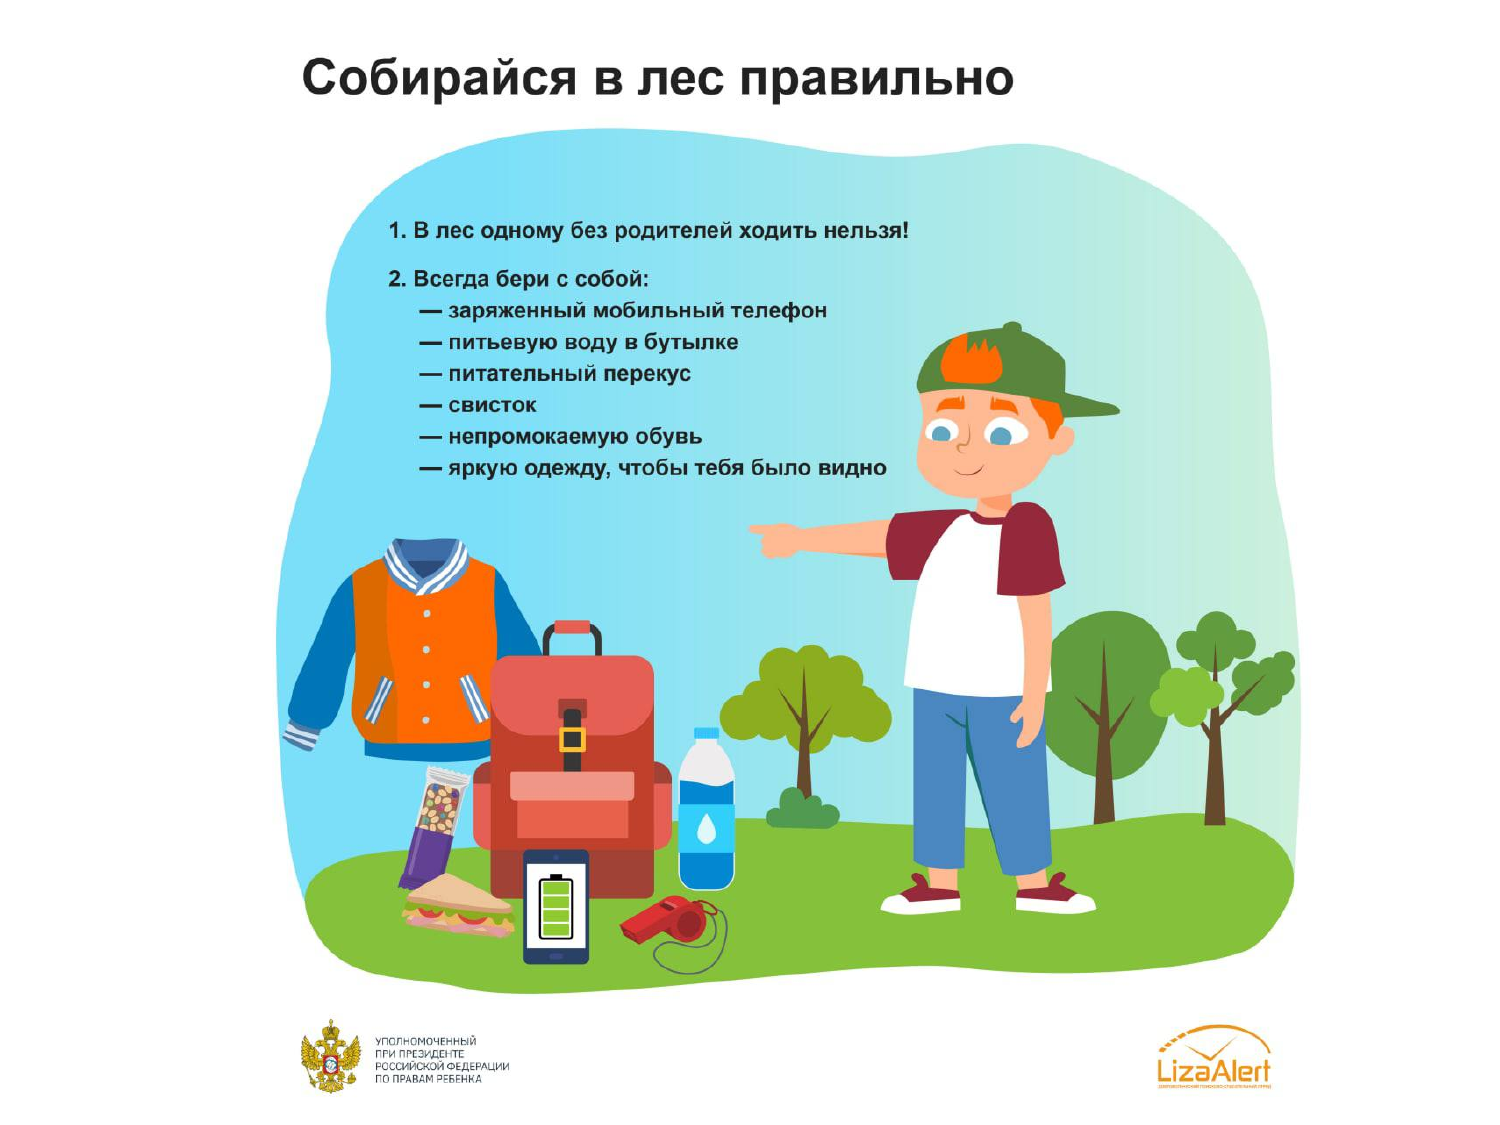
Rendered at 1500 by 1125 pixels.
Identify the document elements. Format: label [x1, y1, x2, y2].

list [229, 2, 1353, 1125]
